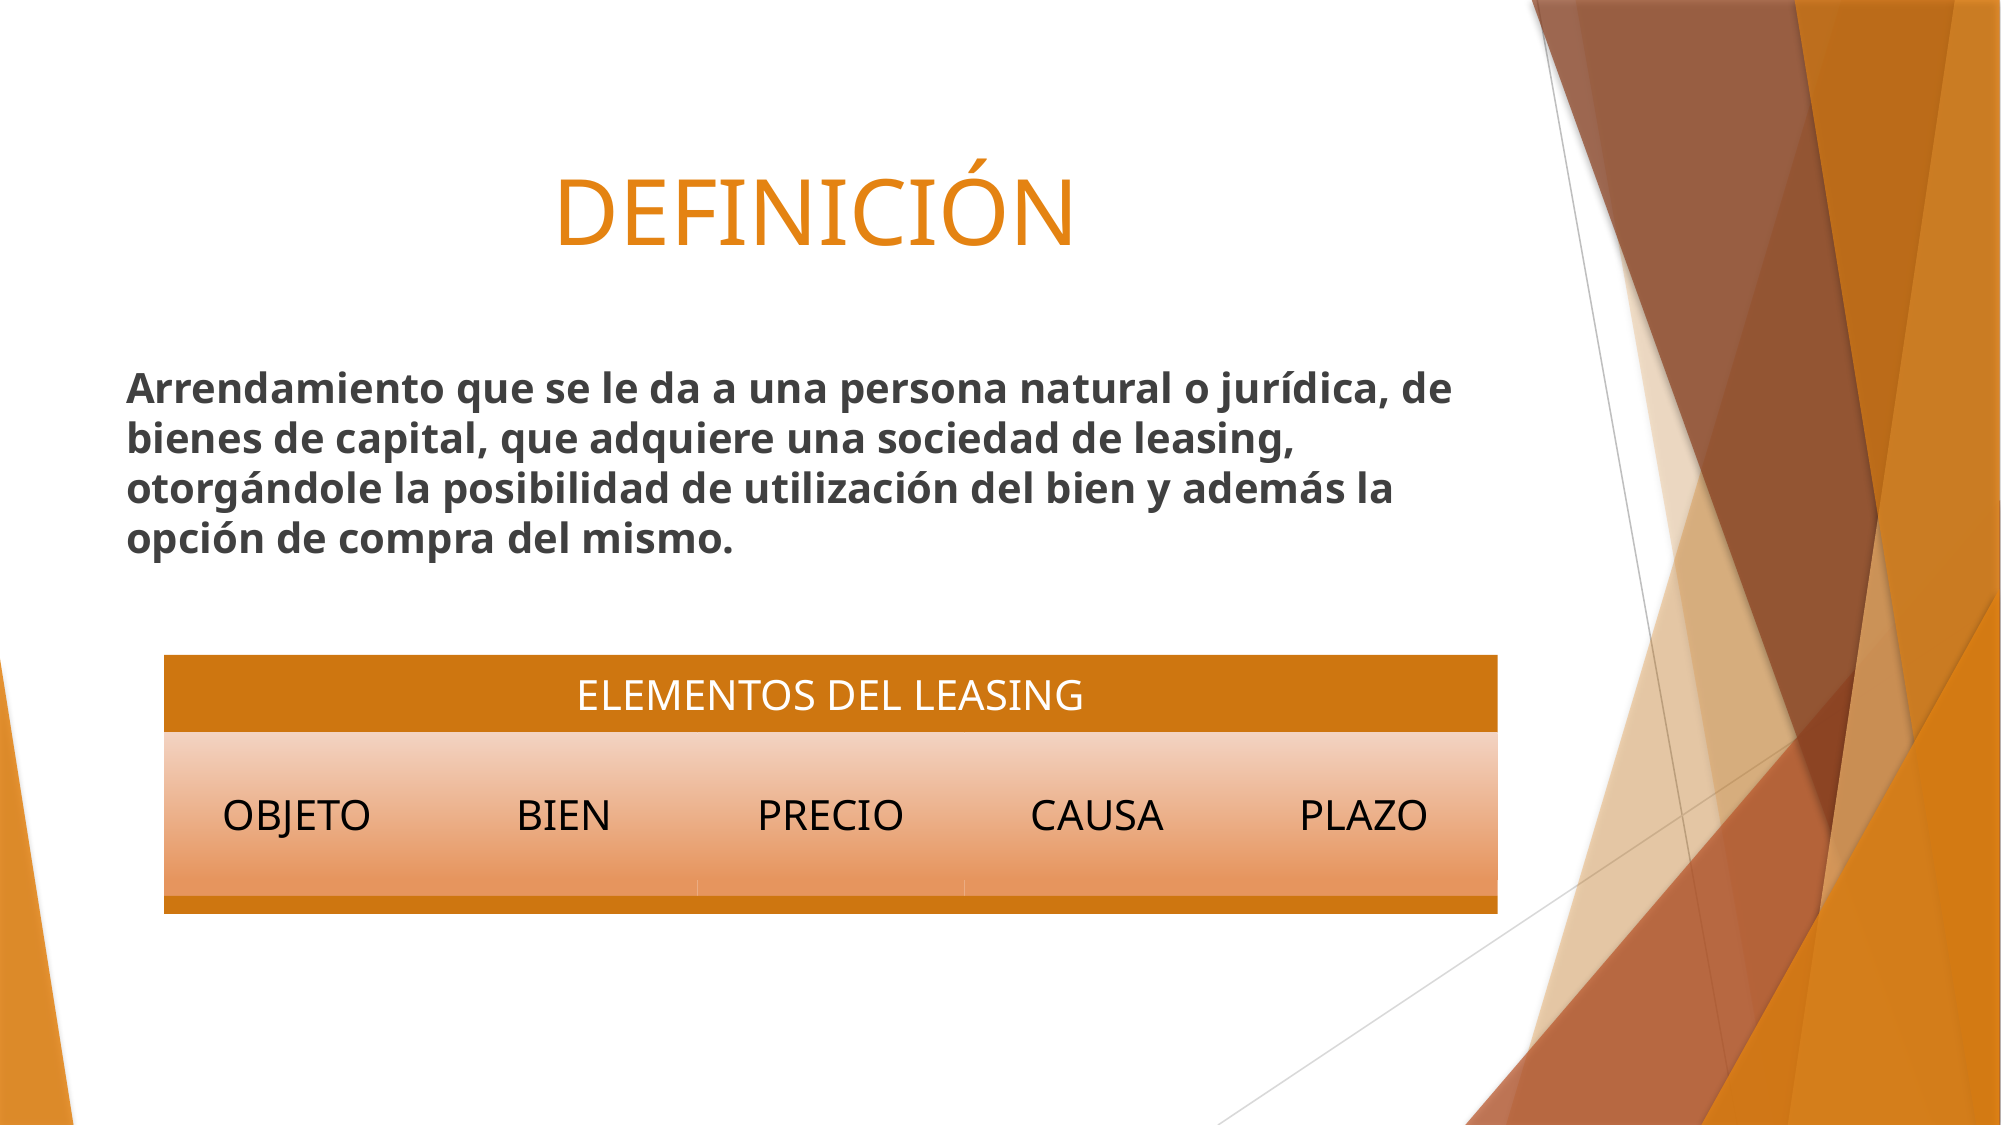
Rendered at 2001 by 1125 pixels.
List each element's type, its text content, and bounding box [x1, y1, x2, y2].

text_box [163, 654, 1499, 915]
title DEFINICIÓN [111, 99, 1522, 317]
list Arrendamiento que se le da a una persona natural o jurídica, de bienes de capital, que adquiere una sociedad de leasing, otorgándole la posibilidad de utilización del bien y además la opción de compra del mismo. [111, 354, 1522, 992]
